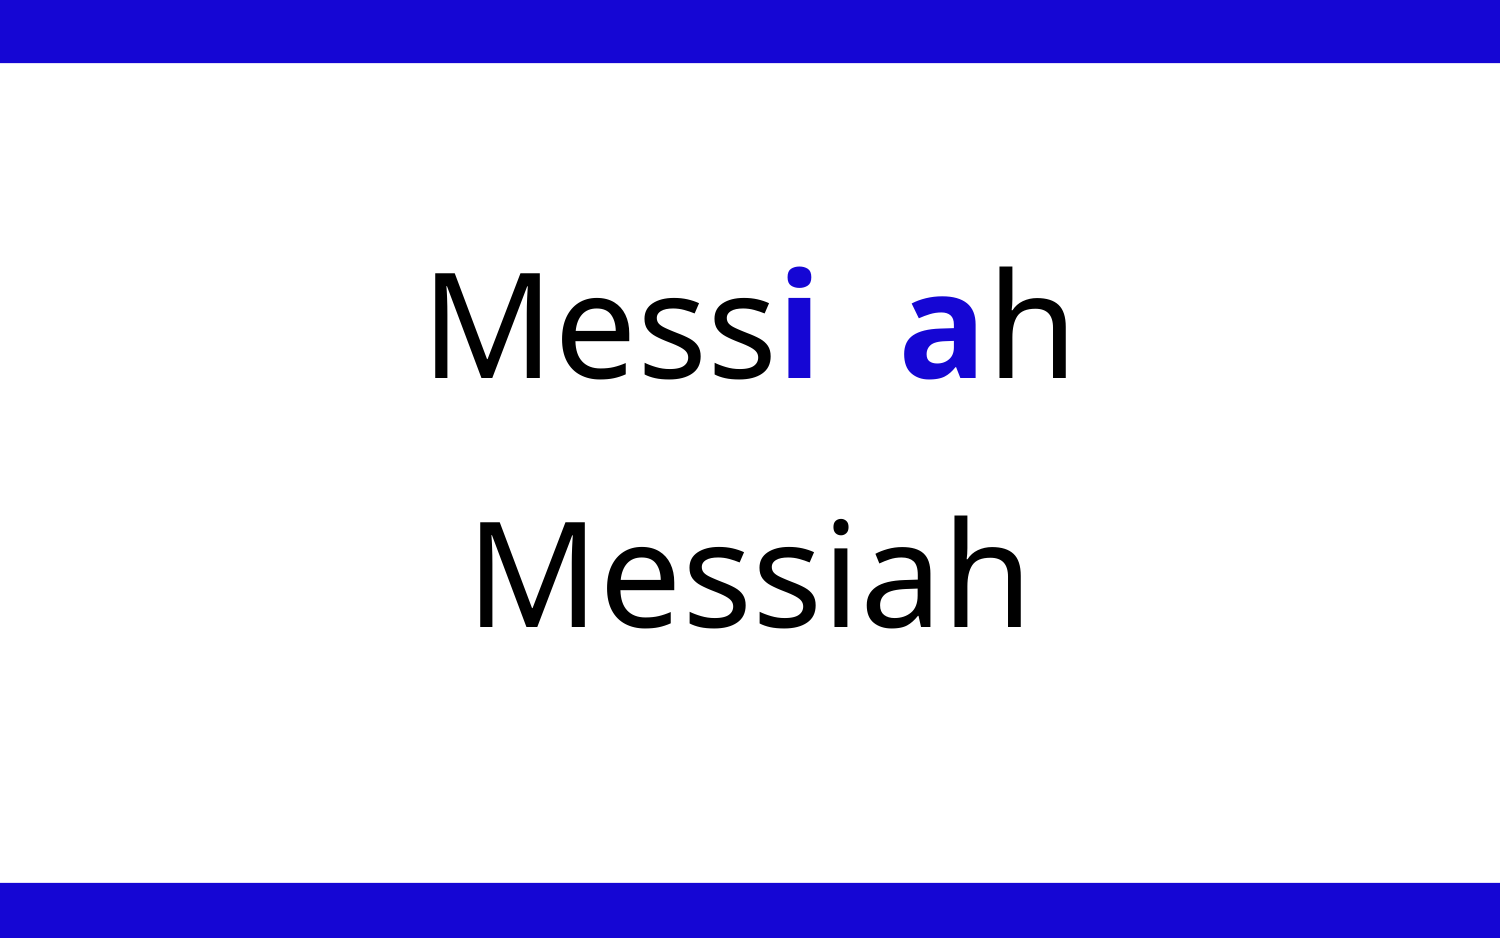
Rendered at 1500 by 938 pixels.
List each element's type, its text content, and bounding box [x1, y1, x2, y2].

text_box Messiah [0, 492, 1500, 667]
text_box Messi ah [0, 244, 1500, 419]
text_box [0, 0, 1500, 64]
text_box [0, 882, 1500, 938]
